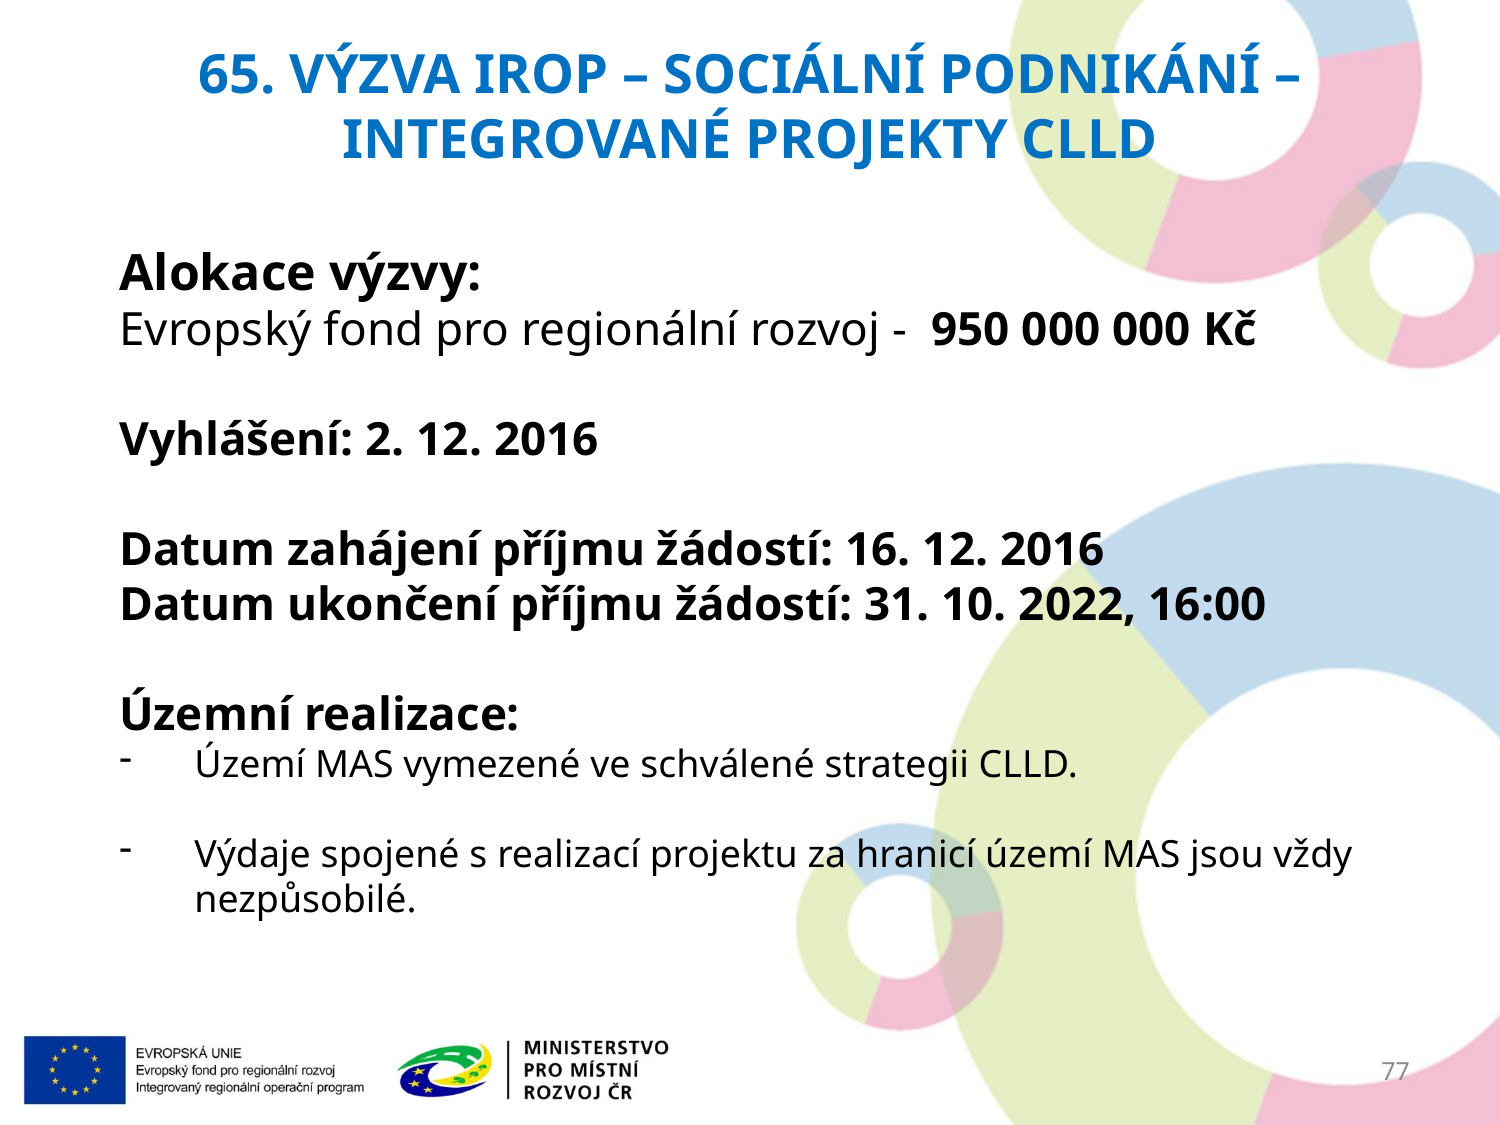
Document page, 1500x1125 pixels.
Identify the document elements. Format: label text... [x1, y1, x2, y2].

list [75, 233, 1425, 988]
slide_number 77 [1074, 1042, 1425, 1103]
text_box [74, 45, 1425, 233]
picture [0, 0, 1500, 1125]
text_box Alokace výzvy: Evropský fond pro regionální rozvoj - 950 000 000 Kč Vyhlášení: 2. 12. 2016 Datum zahájení příjmu žádostí: 16. 12. 2016 Datum ukončení příjmu žádostí: 31. 10. 2022, 16:00 Územní realizace: Území MAS vymezené ve schválené strategii CLLD. Výdaje spojené s realizací projektu za hranicí území MAS jsou vždy nezpůsobilé. [104, 232, 1394, 973]
title 65. výzva IROP – sociální podnikání – Integrované projekty CLLD [1, 9, 1500, 200]
